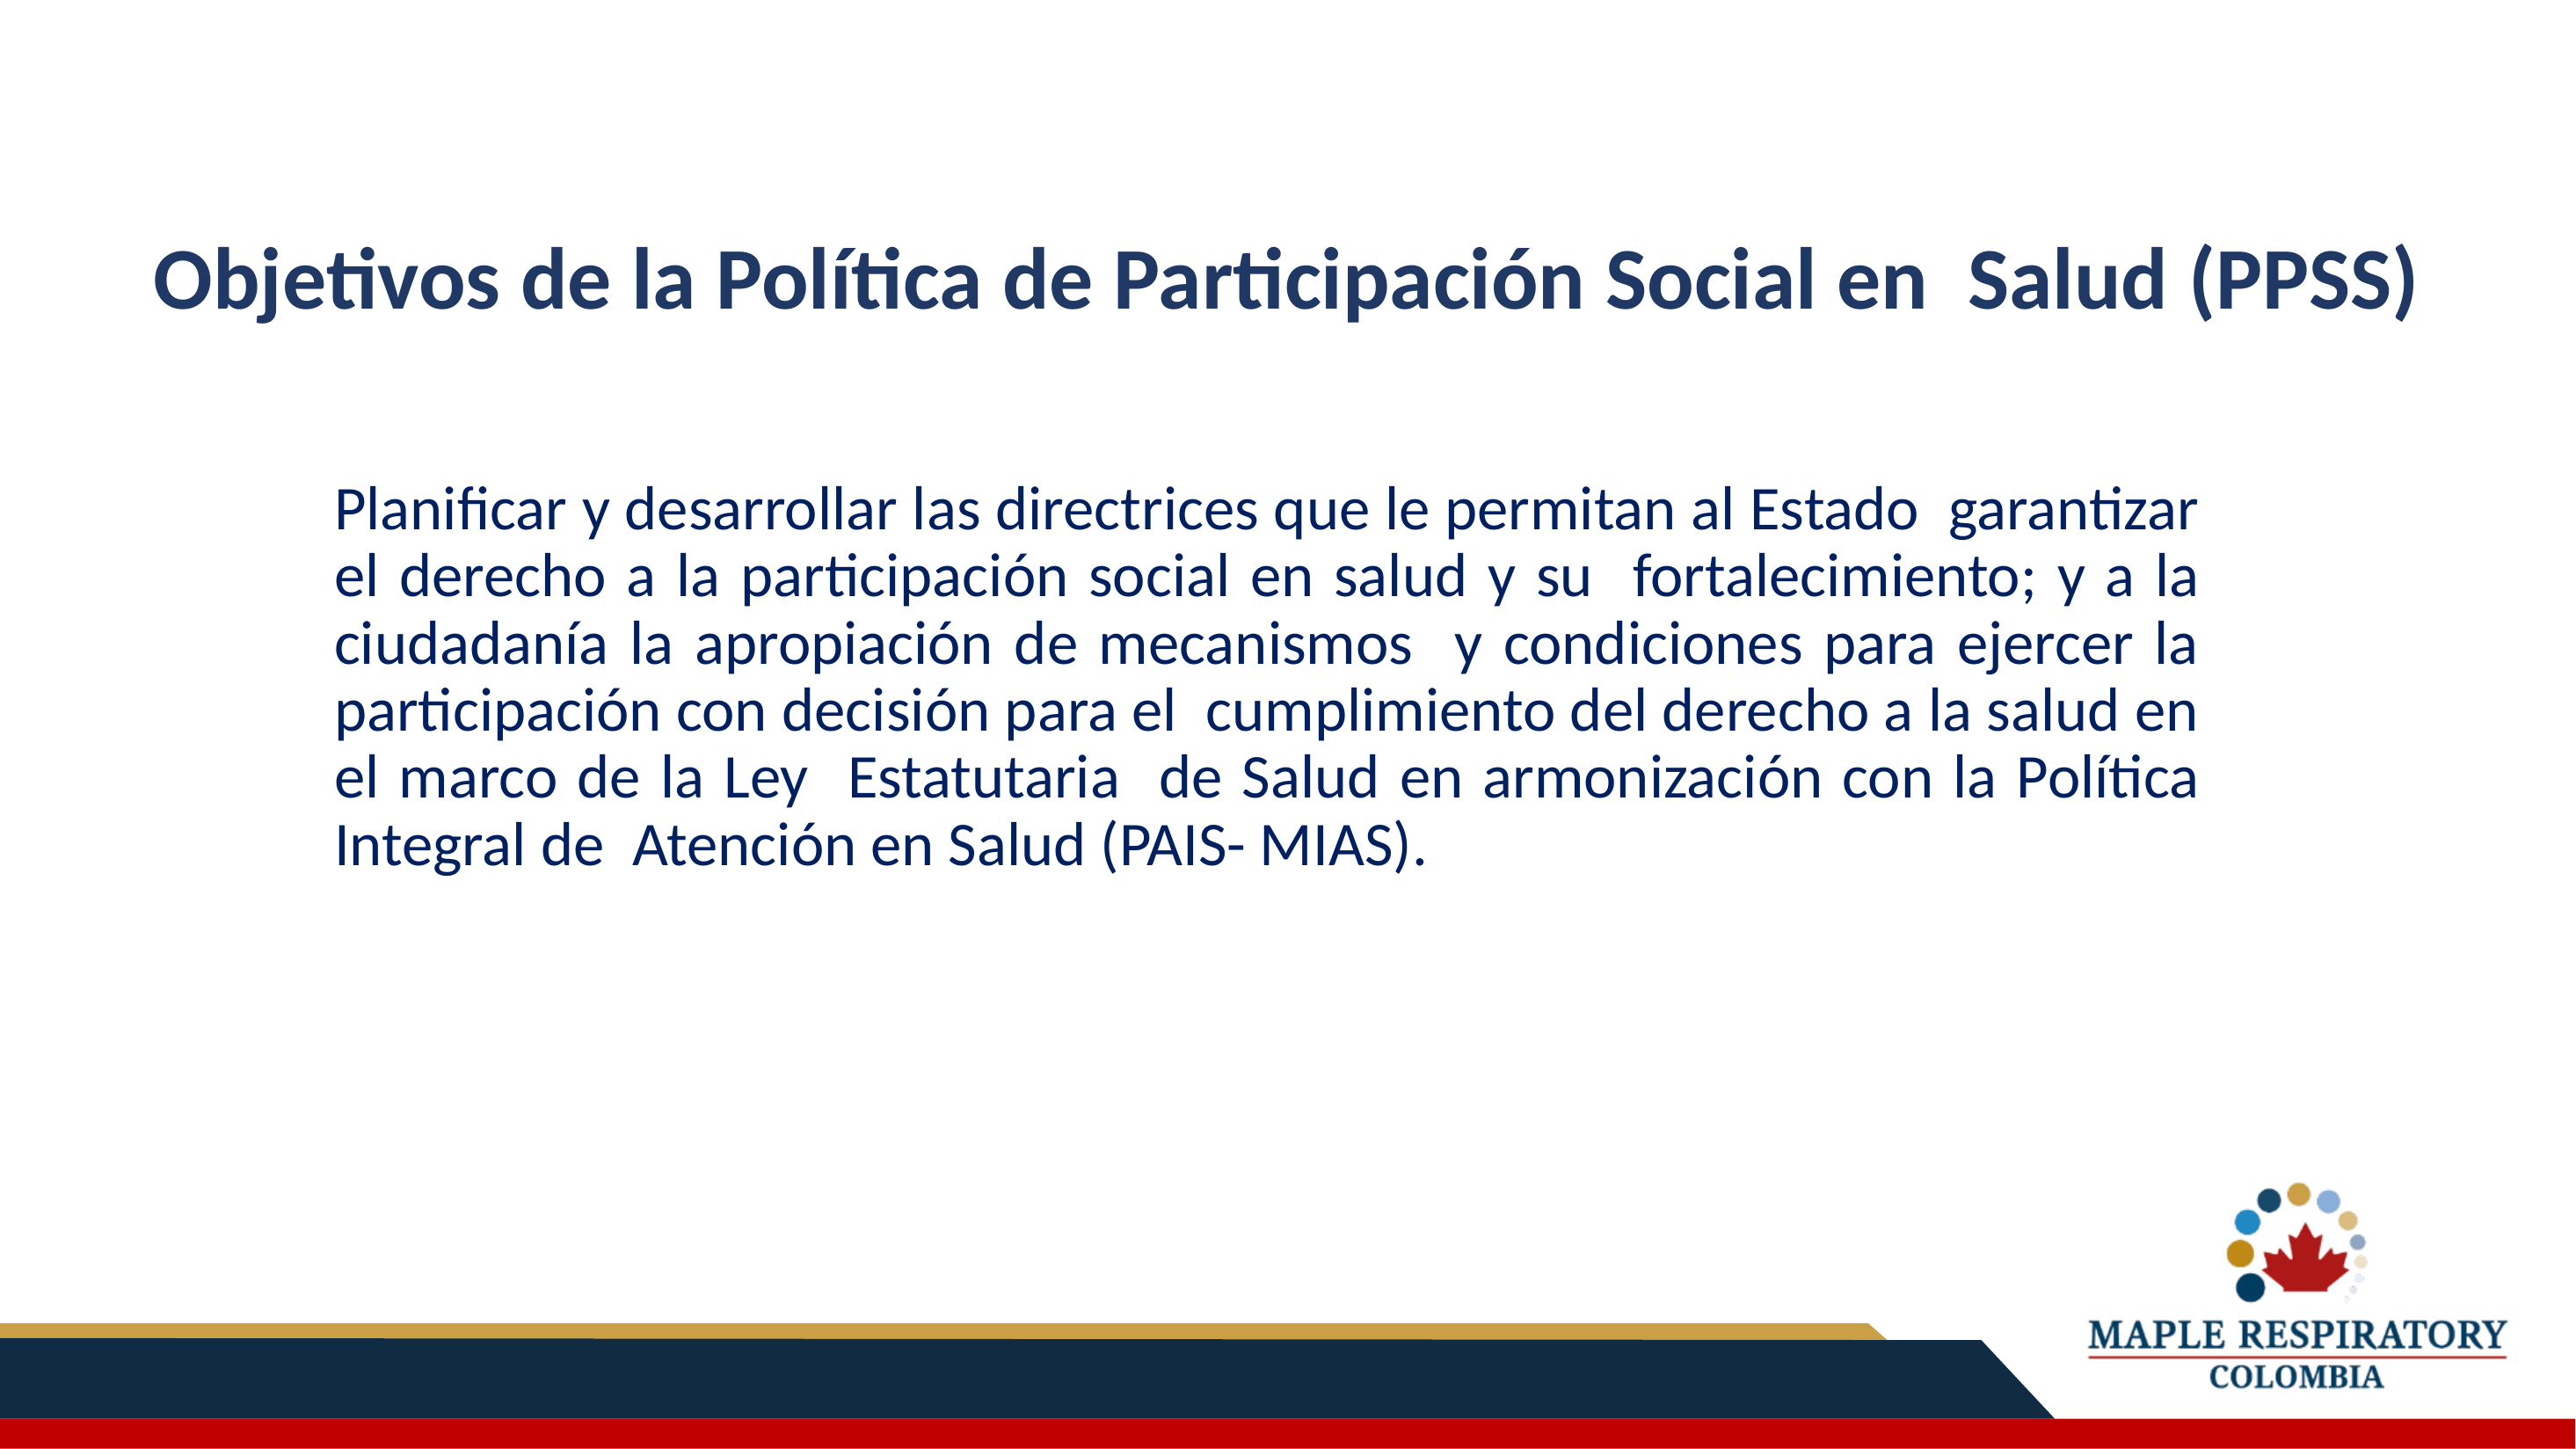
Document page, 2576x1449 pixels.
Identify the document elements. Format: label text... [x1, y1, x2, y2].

list Planificar y desarrollar las directrices que le permitan al Estado garantizar el derecho a la participación social en salud y su fortalecimiento; y a la ciudadanía la apropiación de mecanismos y condiciones para ejercer la participación con decisión para el cumplimiento del derecho a la salud en el marco de la Ley Estatutaria de Salud en armonización con la Política Integral de Atención en Salud (PAIS- MIAS). [320, 469, 2216, 952]
text_box Objetivos de la Política de Participación Social en Salud (PPSS) [116, 185, 2459, 377]
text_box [0, 1165, 2576, 1449]
